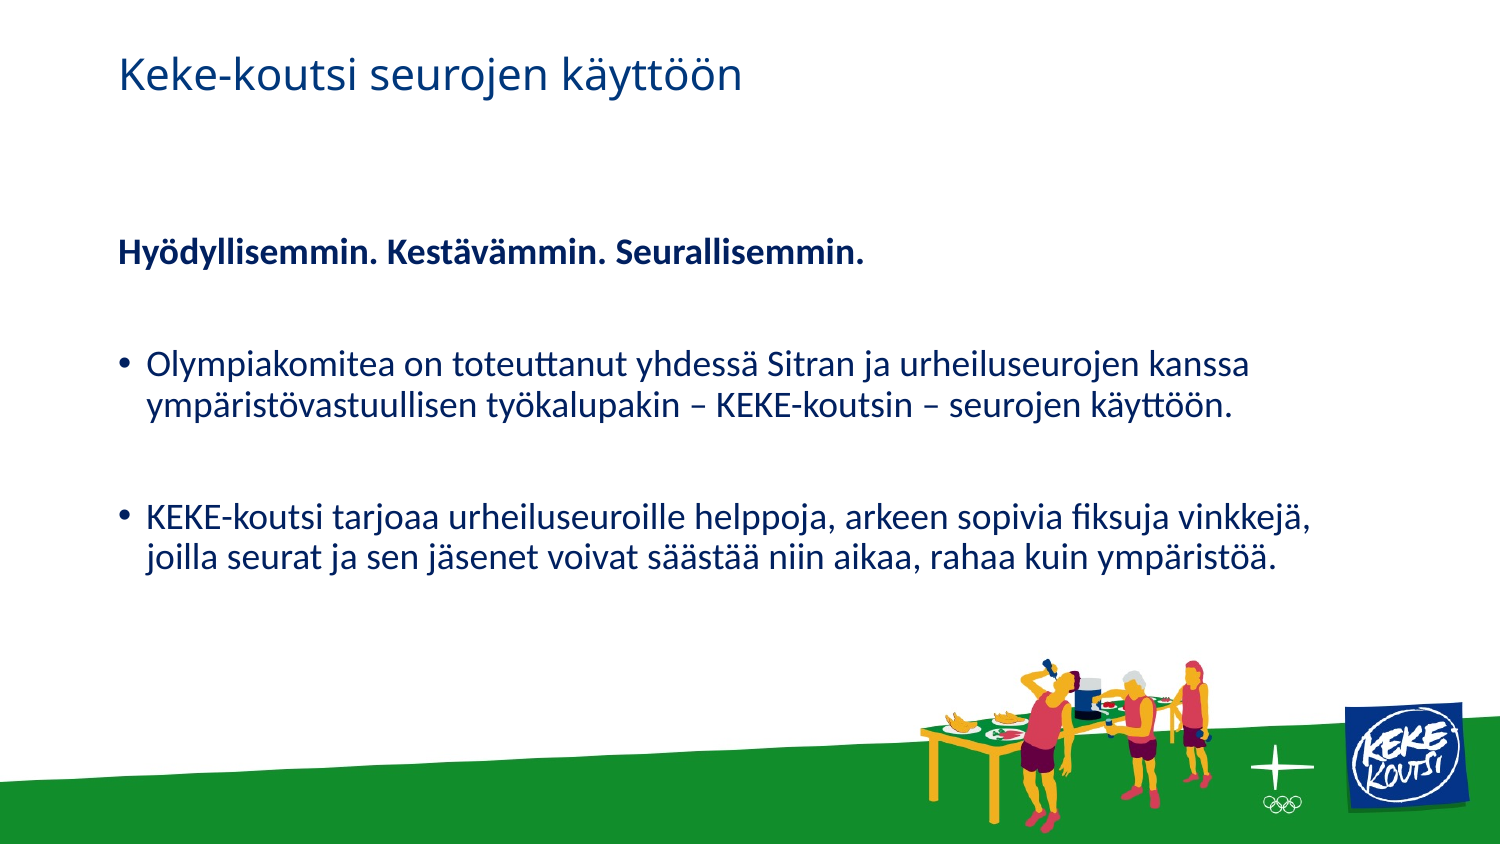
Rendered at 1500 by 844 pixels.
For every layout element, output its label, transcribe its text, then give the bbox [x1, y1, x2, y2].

title Keke-koutsi seurojen käyttöön [103, 44, 1397, 208]
list Hyödyllisemmin. Kestävämmin. Seurallisemmin. Olympiakomitea on toteuttanut yhdessä Sitran ja urheiluseurojen kanssa ympäristövastuullisen työkalupakin – KEKE-koutsin – seurojen käyttöön. KEKE-koutsi tarjoaa urheiluseuroille helppoja, arkeen sopivia fiksuja vinkkejä, joilla seurat ja sen jäsenet voivat säästää niin aikaa, rahaa kuin ympäristöä. [103, 224, 1397, 760]
